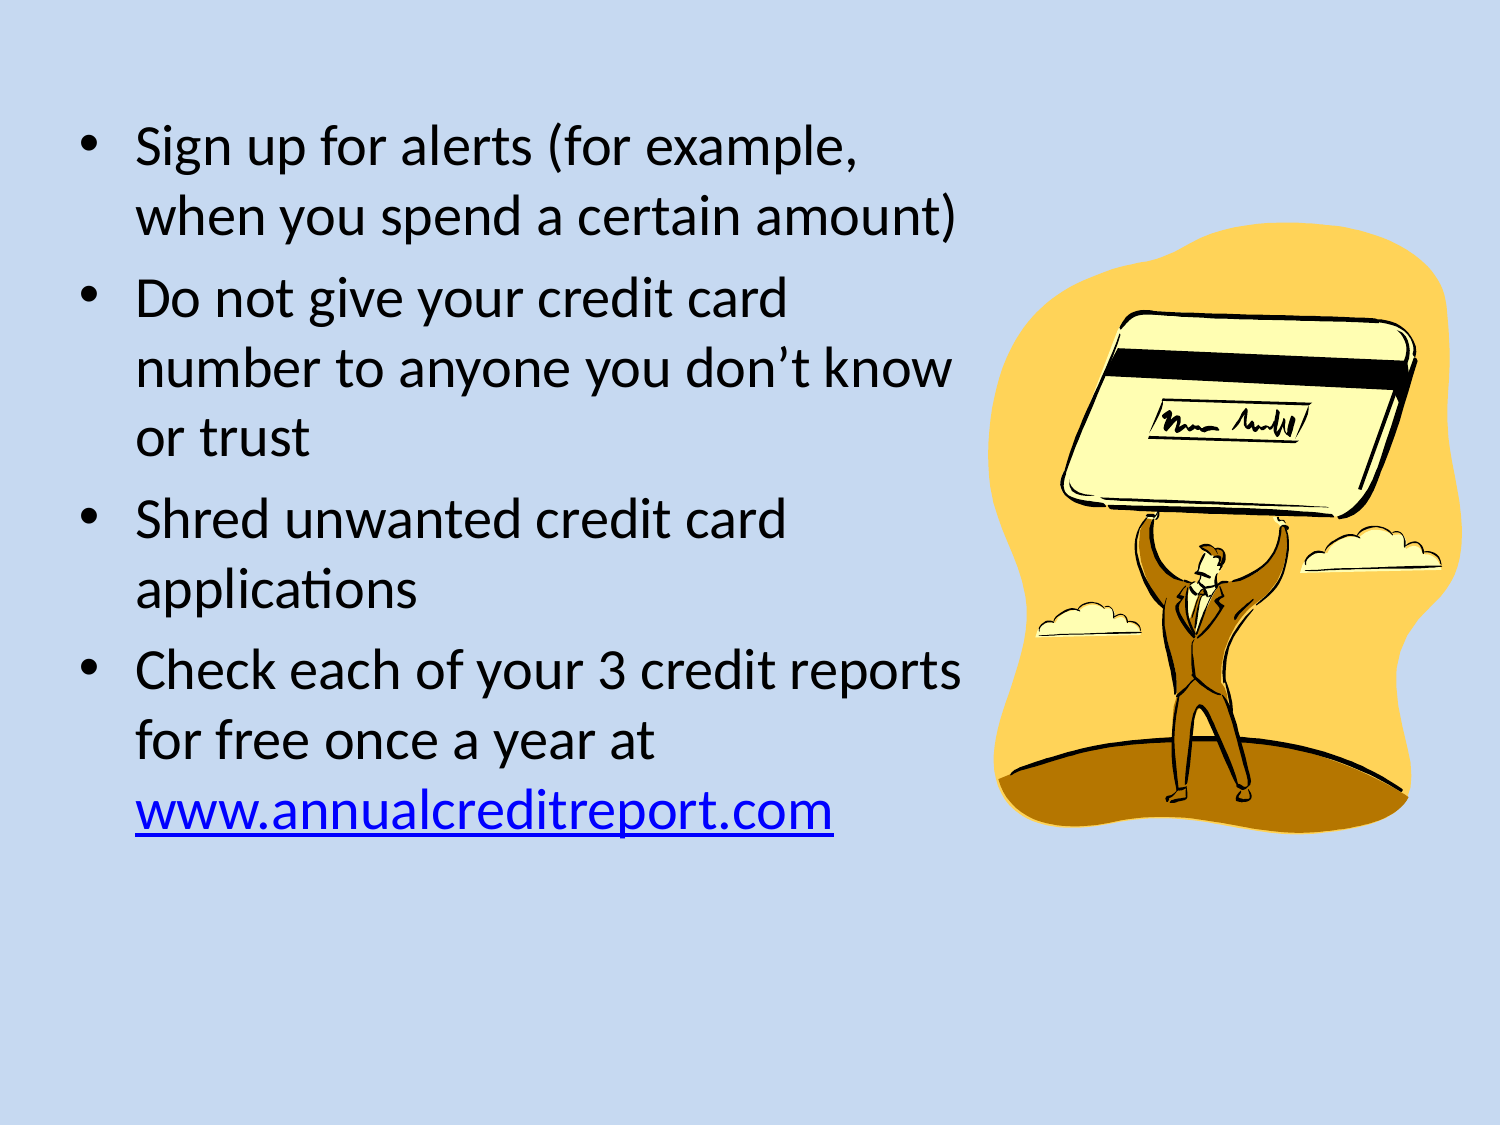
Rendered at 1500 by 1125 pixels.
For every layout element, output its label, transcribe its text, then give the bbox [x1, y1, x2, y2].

list Sign up for alerts (for example, when you spend a certain amount) Do not give your credit card number to anyone you don’t know or trust Shred unwanted credit card applications Check each of your 3 credit reports for free once a year at www.annualcreditreport.com [63, 99, 989, 988]
picture [987, 212, 1465, 842]
